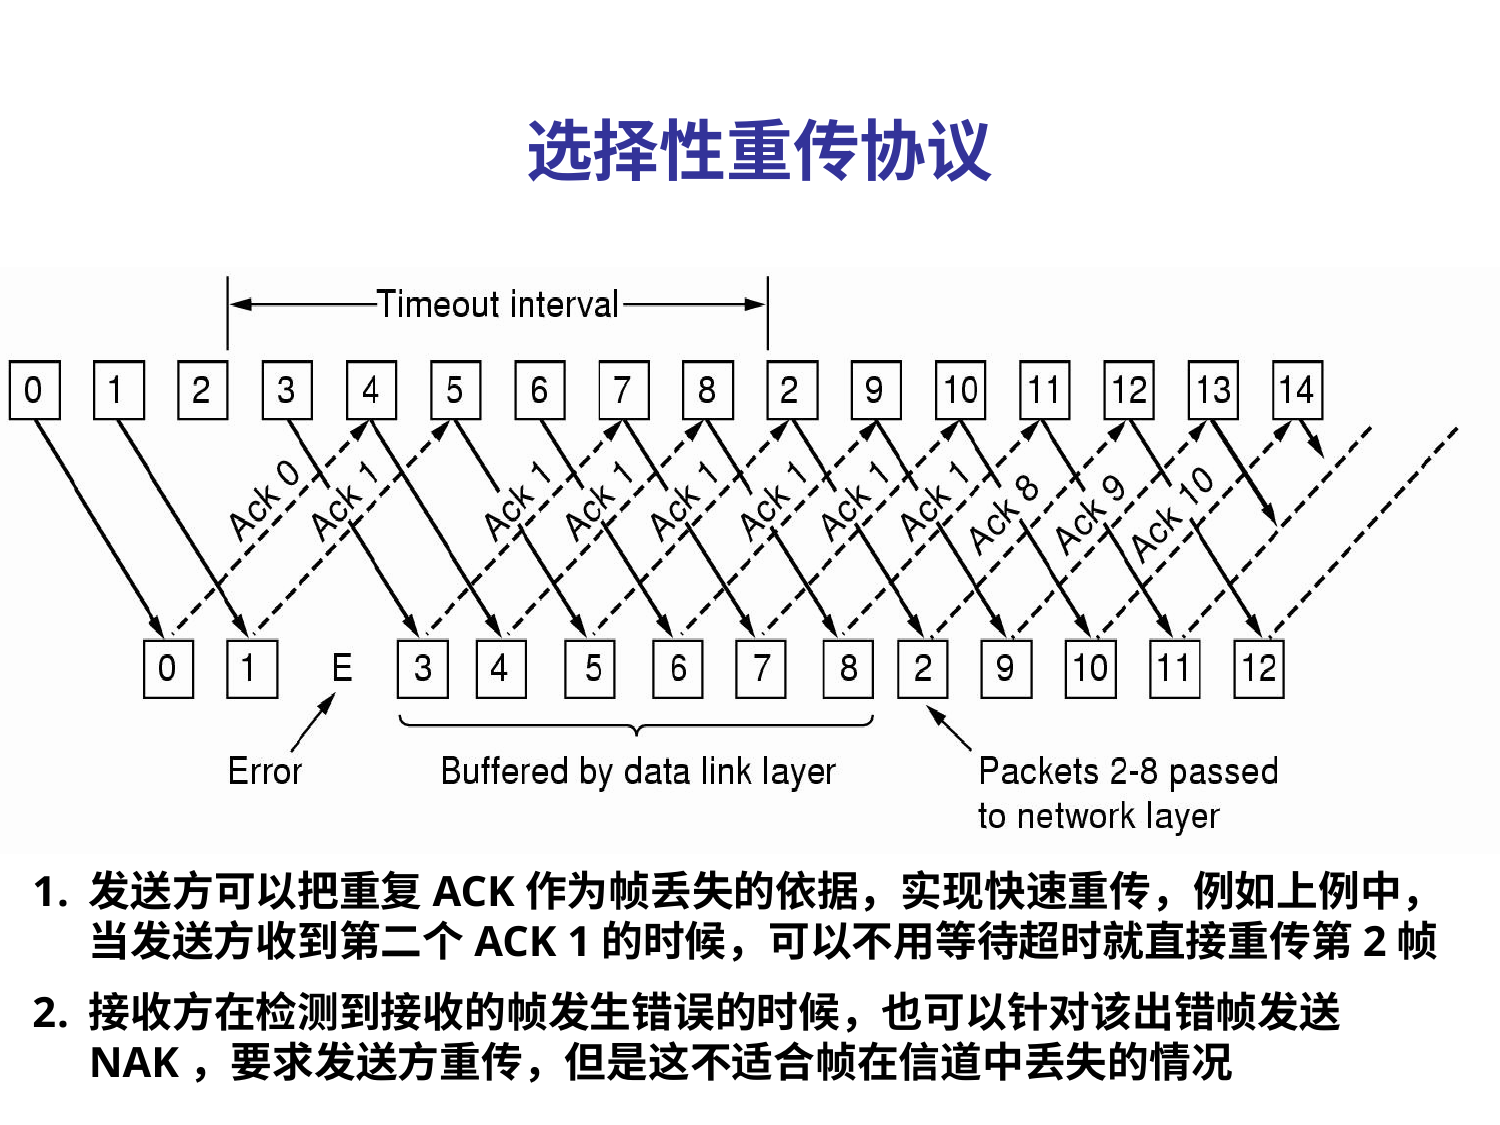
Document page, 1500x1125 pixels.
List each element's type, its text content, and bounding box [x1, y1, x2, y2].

text_box 发送方可以把重复ACK作为帧丢失的依据，实现快速重传，例如上例中，当发送方收到第二个ACK 1的时候，可以不用等待超时就直接重传第2帧 接收方在检测到接收的帧发生错误的时候，也可以针对该出错帧发送NAK，要求发送方重传，但是这不适合帧在信道中丢失的情况 [17, 863, 1489, 1094]
picture [0, 266, 1500, 854]
text_box [0, 861, 1500, 1125]
text_box [0, 0, 1500, 266]
text_box 选择性重传协议 [478, 101, 1042, 197]
